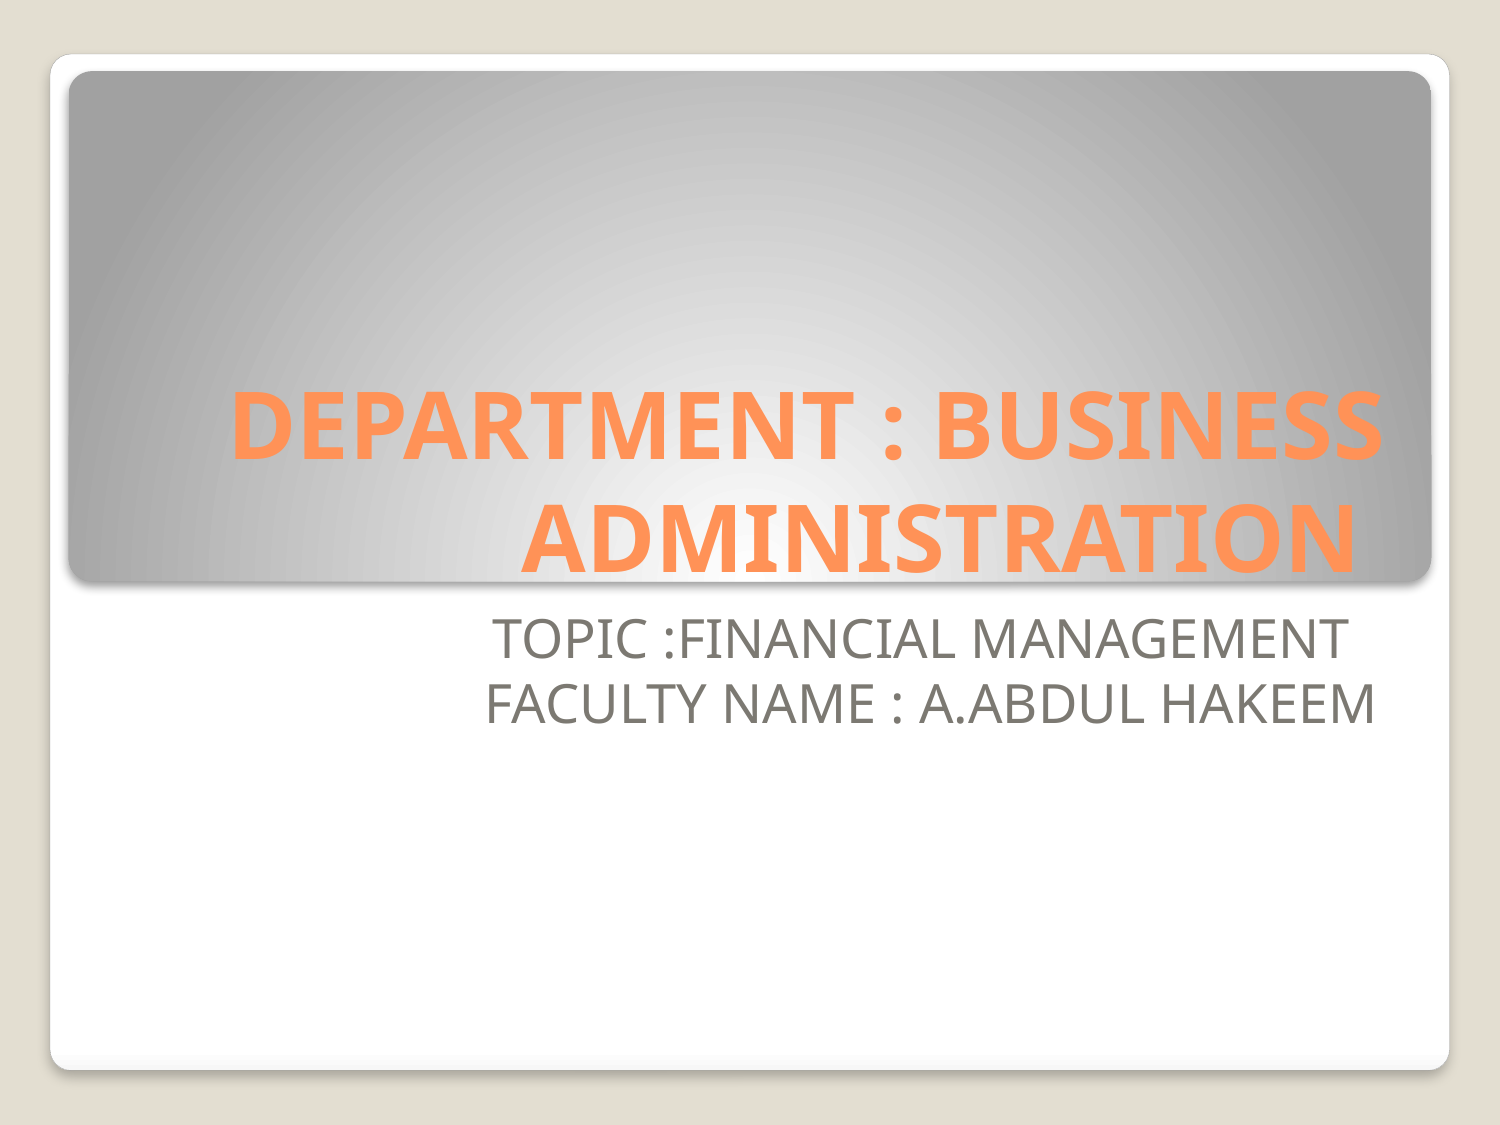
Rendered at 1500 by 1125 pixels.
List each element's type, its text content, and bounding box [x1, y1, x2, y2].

title DEPARTMENT : BUSINESS ADMINISTRATION [118, 298, 1394, 599]
subtitle TOPIC :FINANCIAL MANAGEMENT FACULTY NAME : A.ABDUL HAKEEM [118, 604, 1394, 755]
